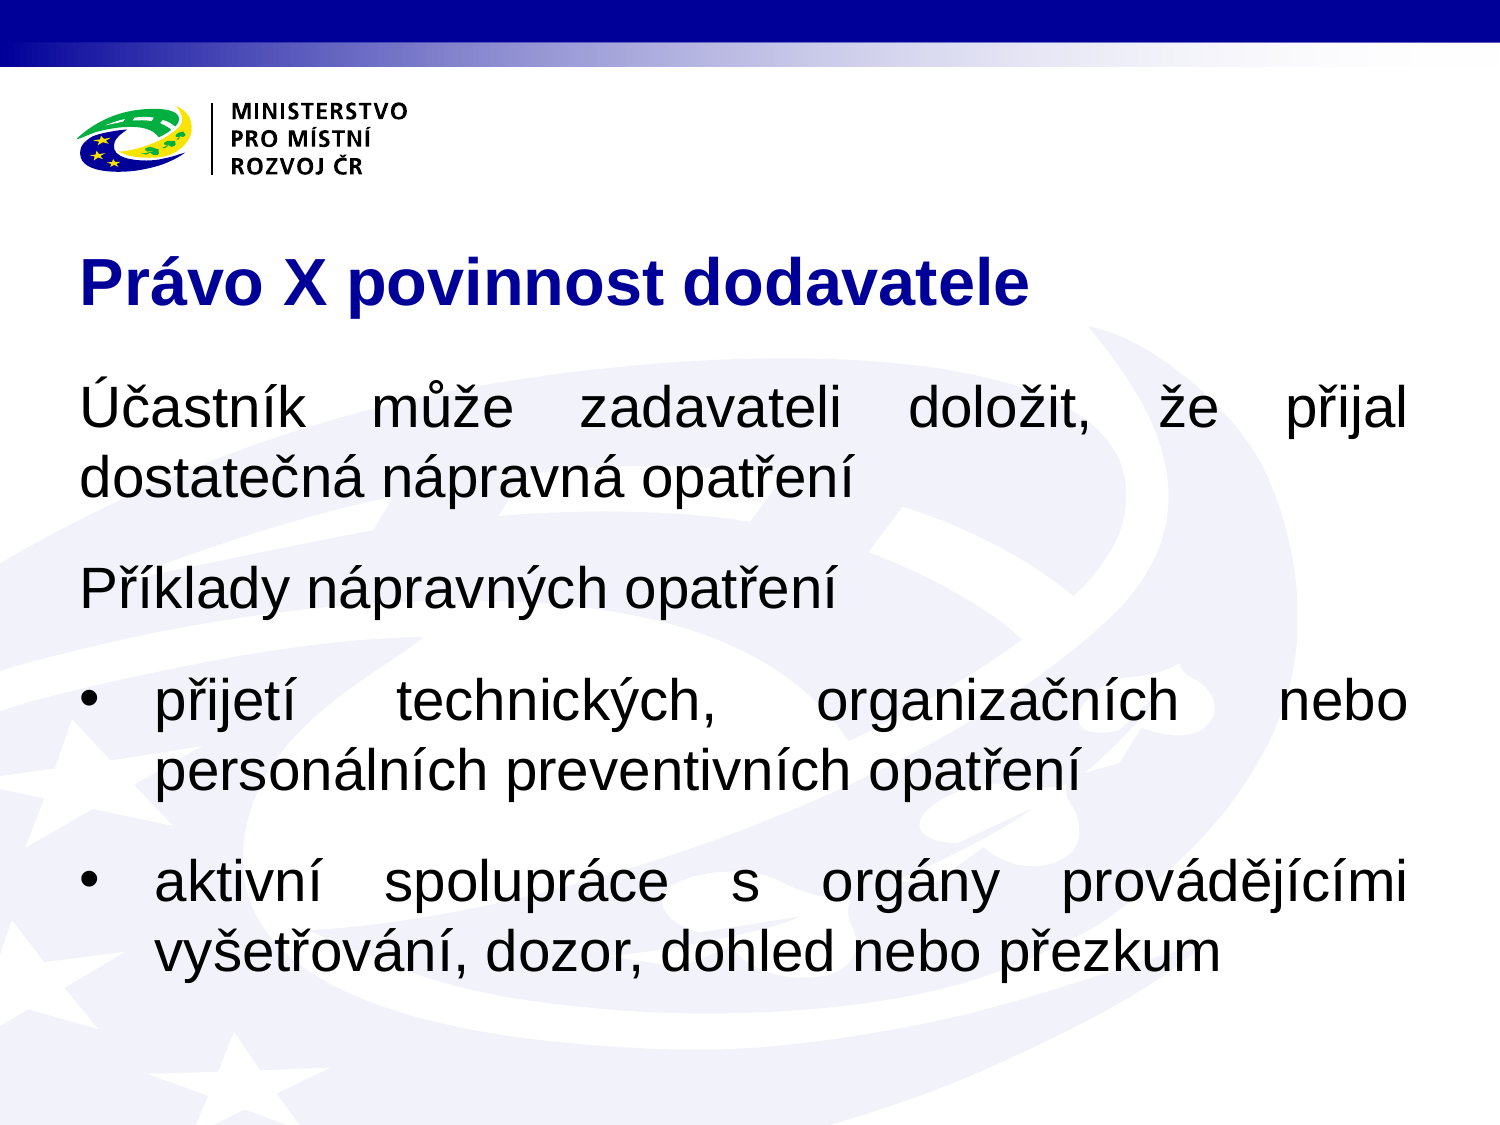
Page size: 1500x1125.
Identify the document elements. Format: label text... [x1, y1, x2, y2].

title Právo X povinnost dodavatele [64, 231, 1425, 315]
list Účastník může zadavateli doložit, že přijal dostatečná nápravná opatření Příklady nápravných opatření přijetí technických, organizačních nebo personálních preventivních opatření aktivní spolupráce s orgány provádějícími vyšetřování, dozor, dohled nebo přezkum [64, 361, 1425, 1059]
